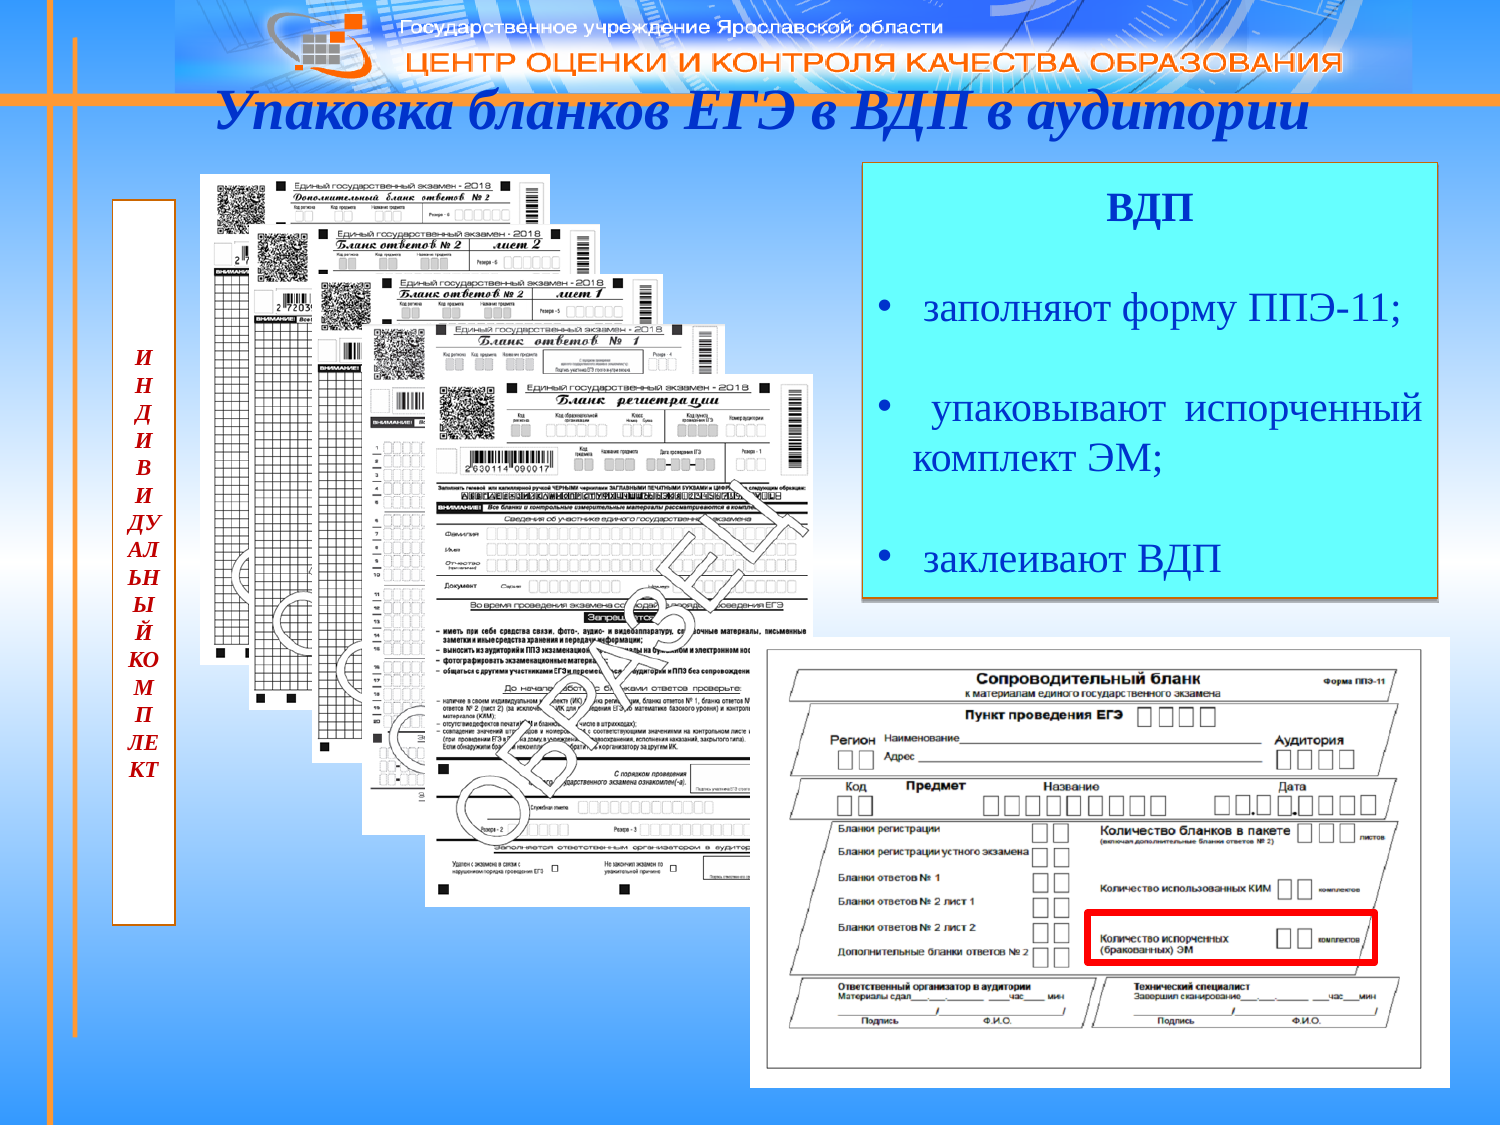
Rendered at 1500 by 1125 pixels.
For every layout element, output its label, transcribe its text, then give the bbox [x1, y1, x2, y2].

text_box Упаковка бланков ЕГЭ в ВДП в аудитории [75, 74, 1450, 138]
picture [199, 174, 1451, 1088]
picture [174, 0, 1413, 74]
text_box ВДП заполняют форму ППЭ-11; упаковывают испорченный комплект ЭМ; заклеивают ВДП [862, 162, 1438, 598]
text_box ИНДИВИДУАЛЬНЫЙ КОМПЛЕКТ [112, 200, 175, 925]
